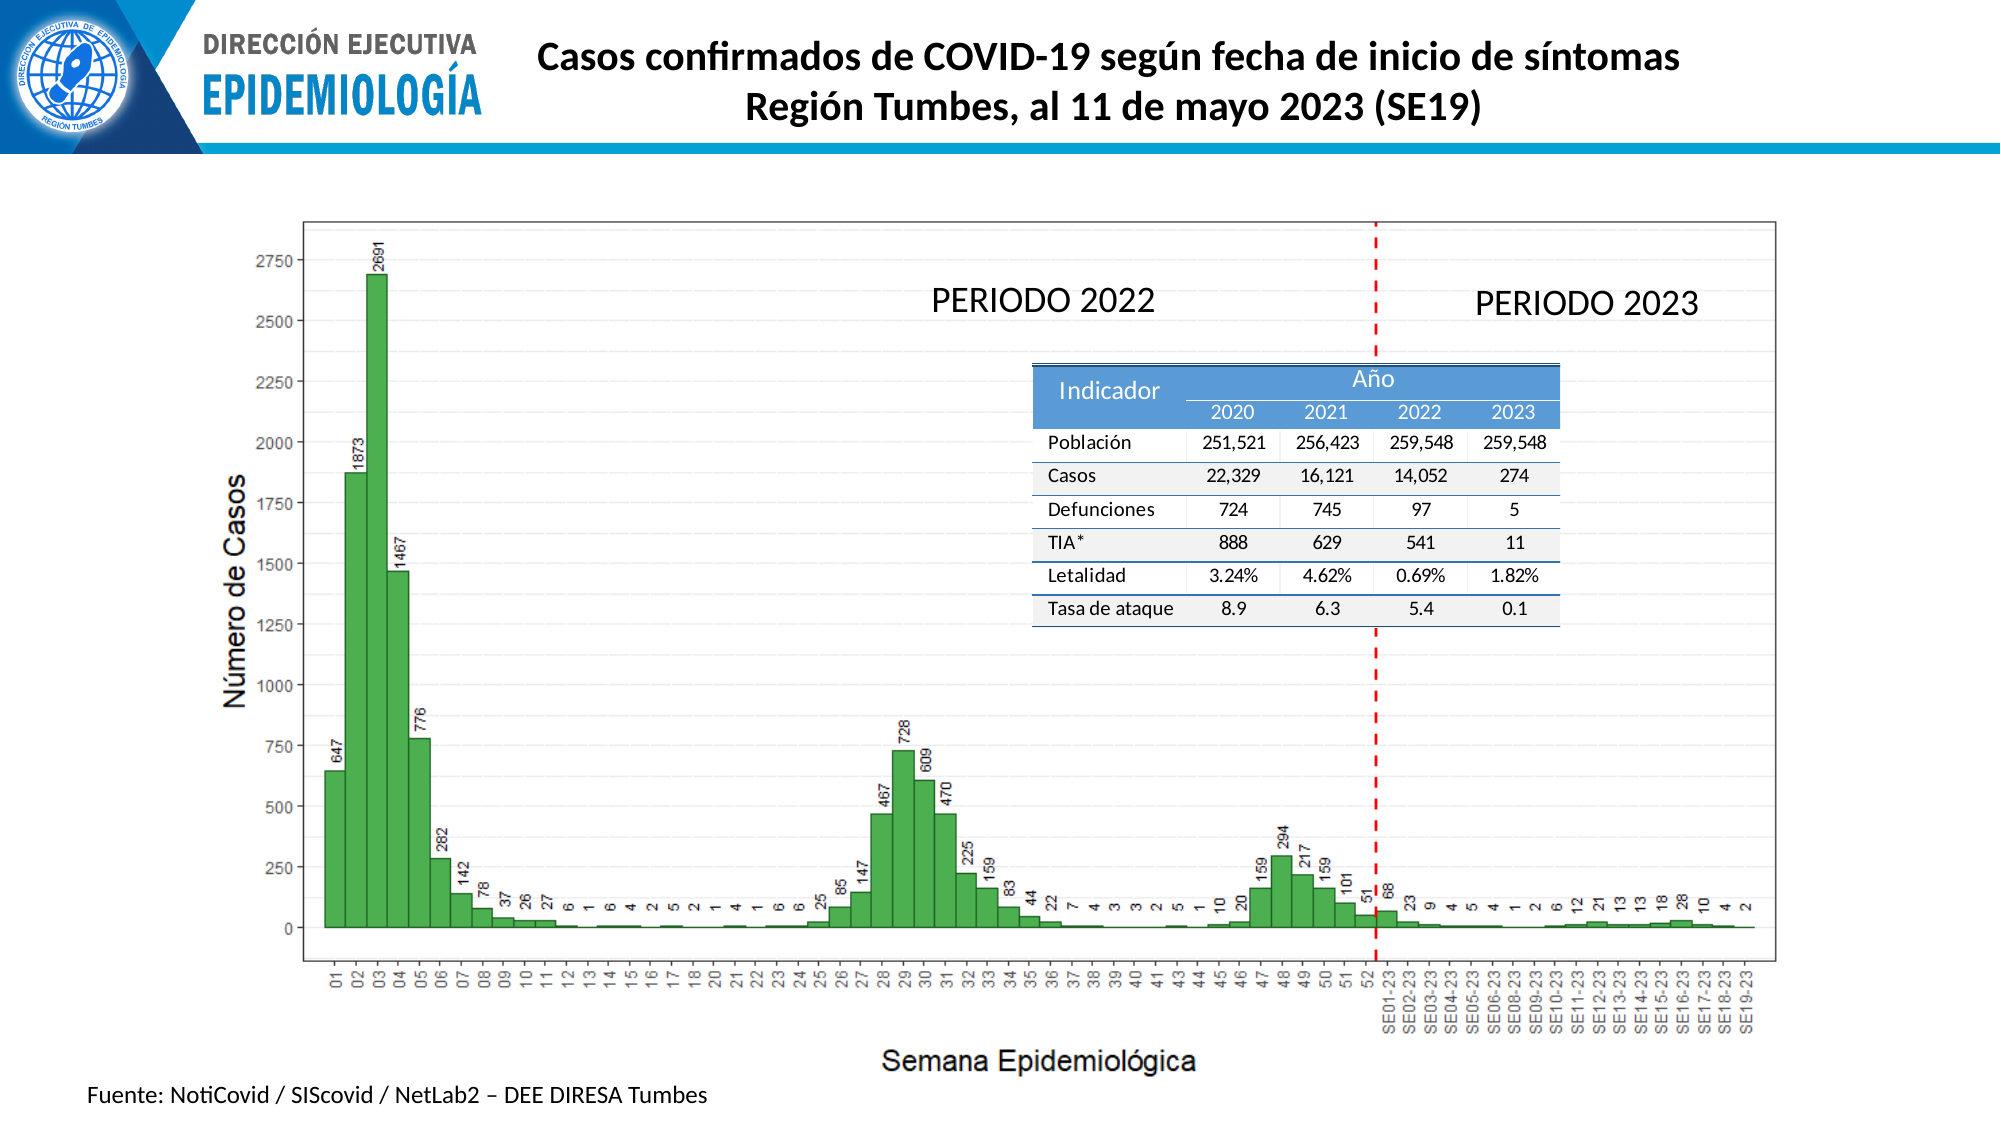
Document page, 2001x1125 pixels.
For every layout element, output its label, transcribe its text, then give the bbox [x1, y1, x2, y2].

picture [214, 212, 1786, 1079]
picture [0, 0, 512, 154]
text_box Casos confirmados de COVID-19 según fecha de inicio de síntomas Región Tumbes, al 11 de mayo 2023 (SE19) [522, 21, 1706, 137]
text_box [0, 142, 2000, 155]
text_box Fuente: NotiCovid / SIScovid / NetLab2 – DEE DIRESA Tumbes [72, 1071, 1228, 1116]
